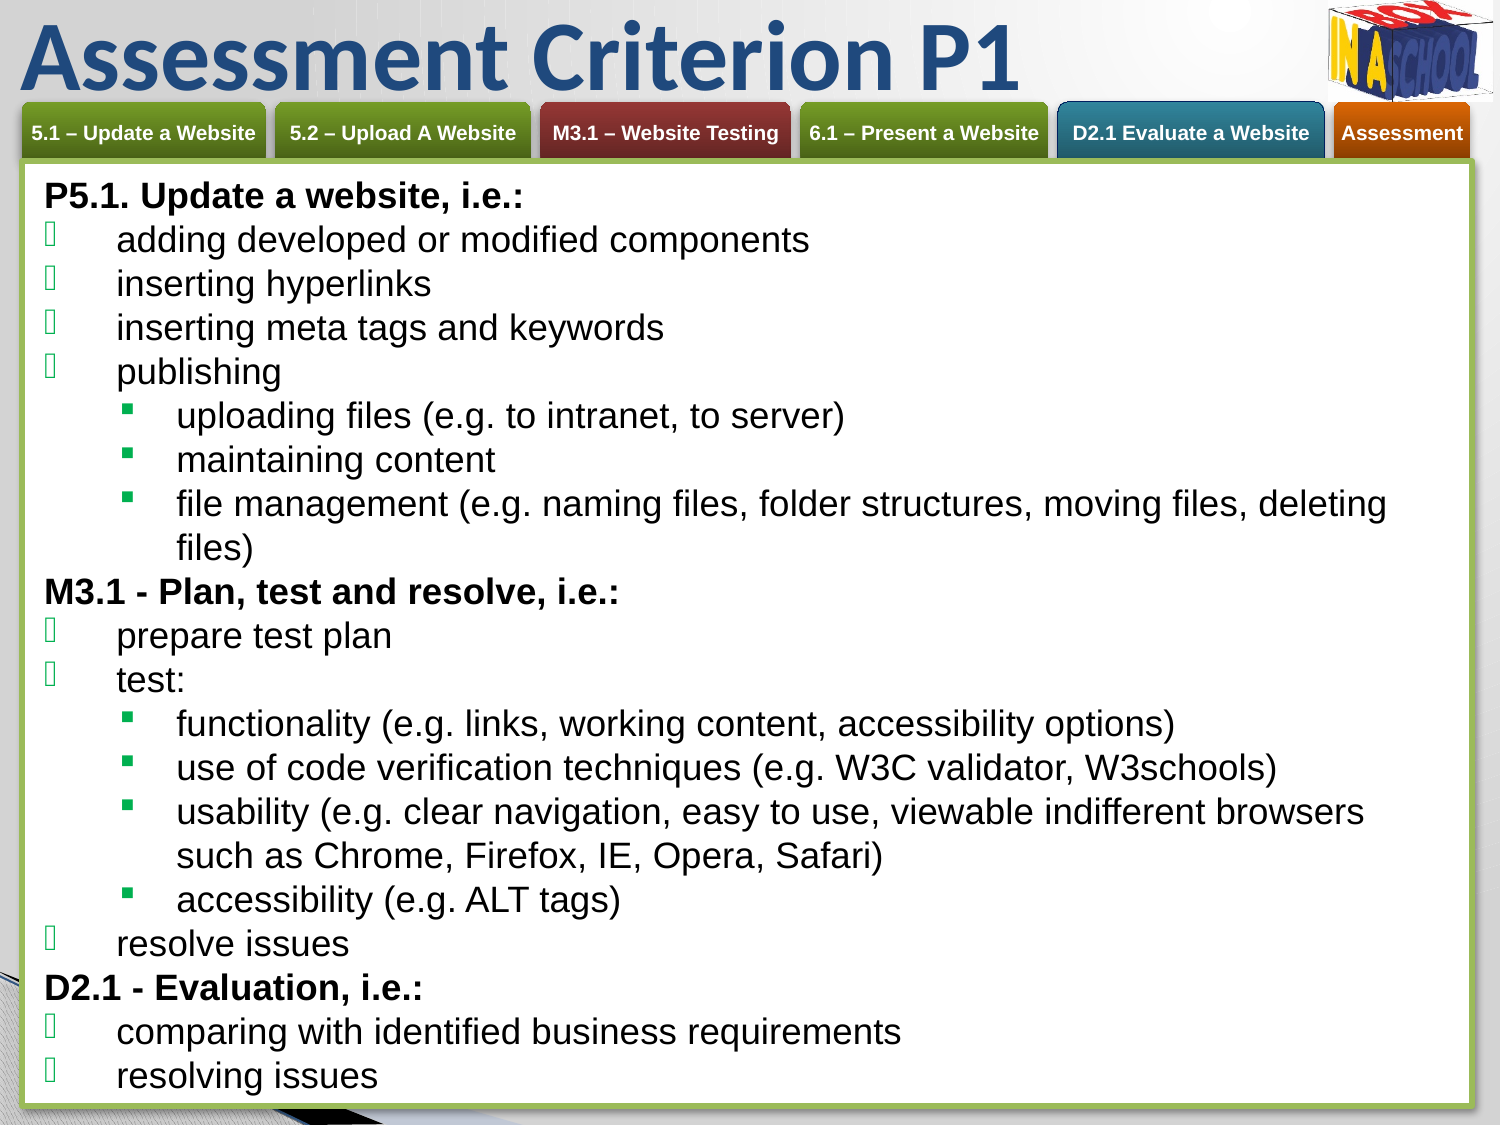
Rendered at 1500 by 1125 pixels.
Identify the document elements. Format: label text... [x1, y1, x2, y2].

picture [1328, 0, 1494, 102]
picture [281, 1114, 303, 1125]
text_box P5.1. Update a website, i.e.: adding developed or modified components inserting hyperlinks inserting meta tags and keywords publishing uploading files (e.g. to intranet, to server) maintaining content file management (e.g. naming files, folder structures, moving files, deleting files) M3.1 - Plan, test and resolve, i.e.: prepare test plan test: functionality (e.g. links, working content, accessibility options) use of code verification techniques (e.g. W3C validator, W3schools) usability (e.g. clear navigation, easy to use, viewable indifferent browsers such as Chrome, Firefox, IE, Opera, Safari) accessibility (e.g. ALT tags) resolve issues D2.1 - Evaluation, i.e.: comparing with identified business requirements resolving issues [29, 164, 1459, 1104]
text_box Assessment Criterion P1 [5, 0, 1270, 102]
